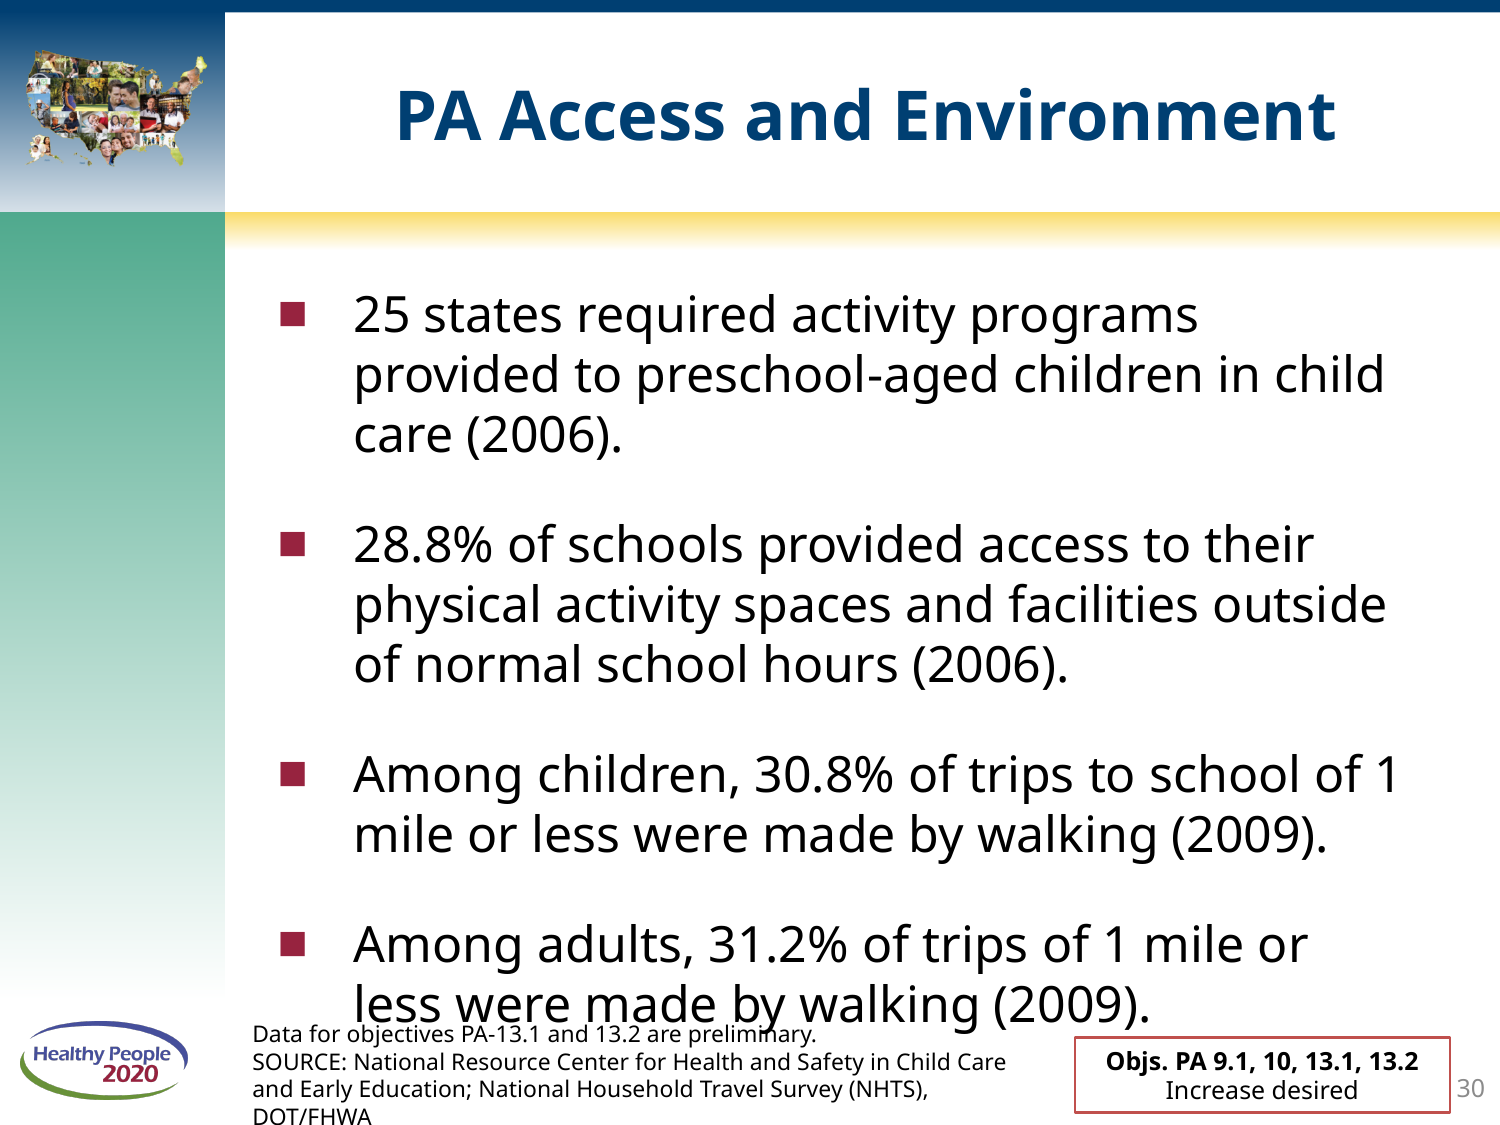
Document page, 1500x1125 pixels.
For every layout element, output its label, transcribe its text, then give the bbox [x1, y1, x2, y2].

text_box Data for objectives PA-13.1 and 13.2 are preliminary. SOURCE: National Resource Center for Health and Safety in Child Care and Early Education; National Household Travel Survey (NHTS), DOT/FHWA [237, 1012, 1063, 1125]
list 25 states required activity programs provided to preschool-aged children in child care (2006). 28.8% of schools provided access to their physical activity spaces and facilities outside of normal school hours (2006). Among children, 30.8% of trips to school of 1 mile or less were made by walking (2009). Among adults, 31.2% of trips of 1 mile or less were made by walking (2009). [262, 274, 1426, 1042]
title PA Access and Environment [262, 24, 1489, 201]
picture [20, 1021, 188, 1100]
picture [24, 50, 208, 169]
text_box Objs. PA 9.1, 10, 13.1, 13.2 Increase desired [1074, 1037, 1450, 1113]
text_box 30 [1400, 1065, 1500, 1125]
